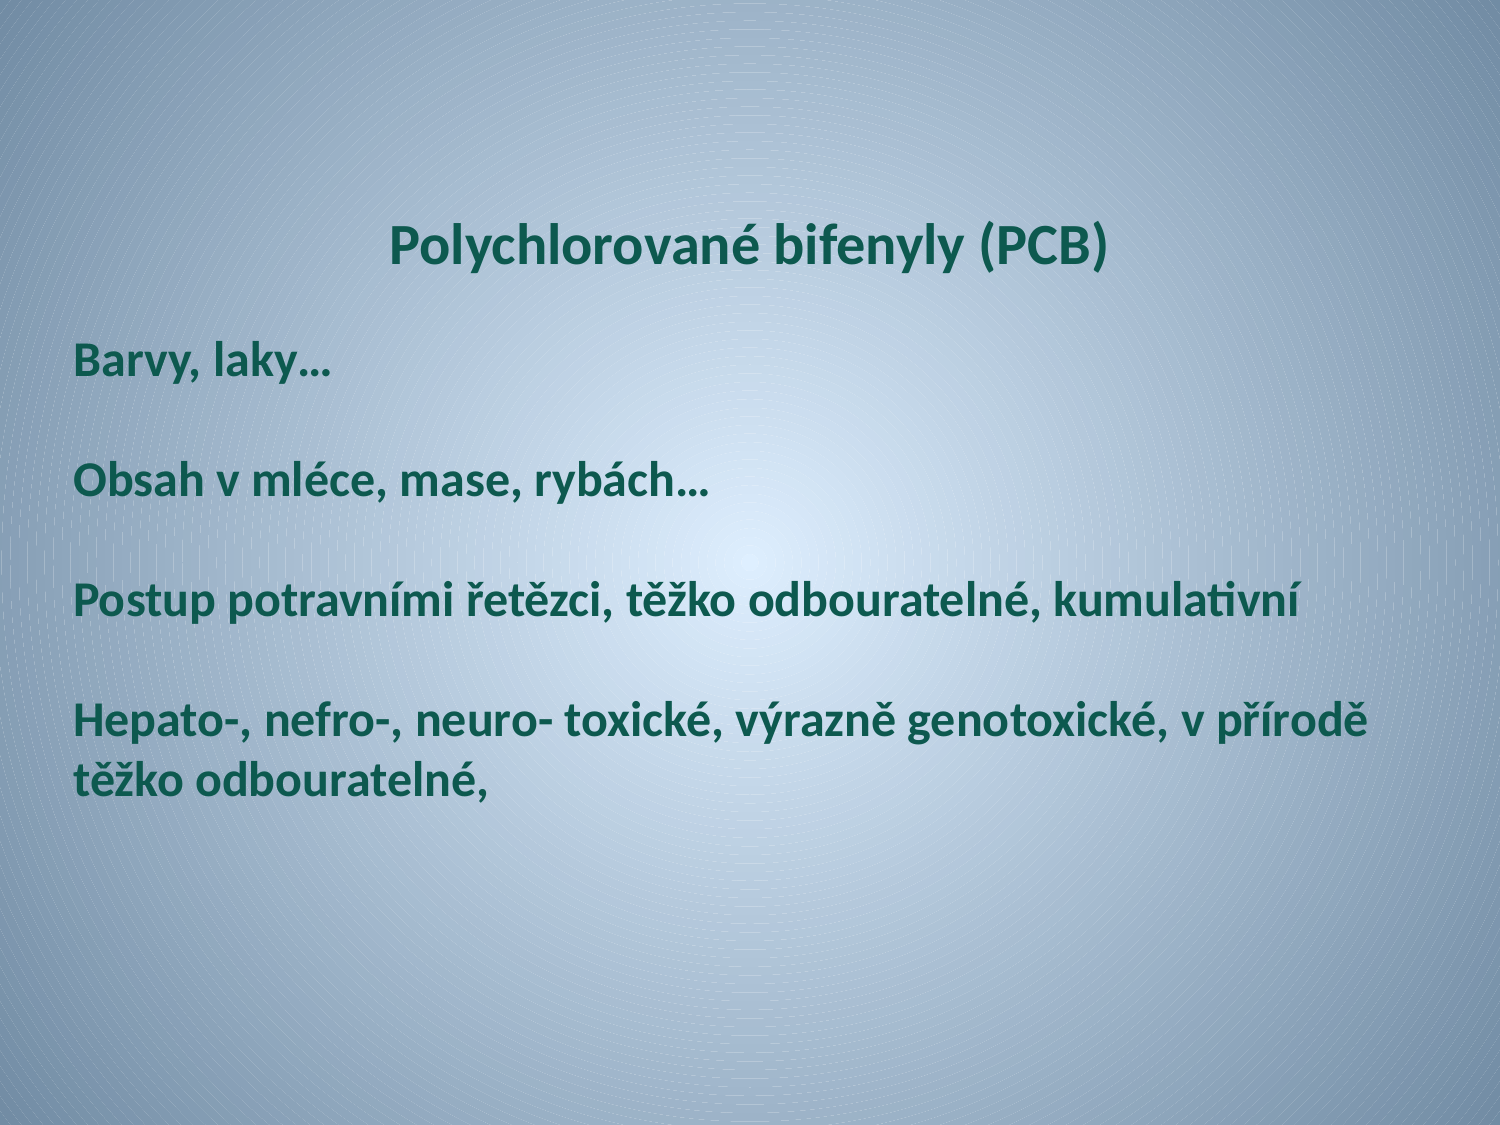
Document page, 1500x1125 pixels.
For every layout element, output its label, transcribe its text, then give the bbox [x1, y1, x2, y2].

text_box Polychlorované bifenyly (PCB) Barvy, laky… Obsah v mléce, mase, rybách… Postup potravními řetězci, těžko odbouratelné, kumulativní Hepato-, nefro-, neuro- toxické, výrazně genotoxické, v přírodě těžko odbouratelné, [58, 199, 1441, 919]
